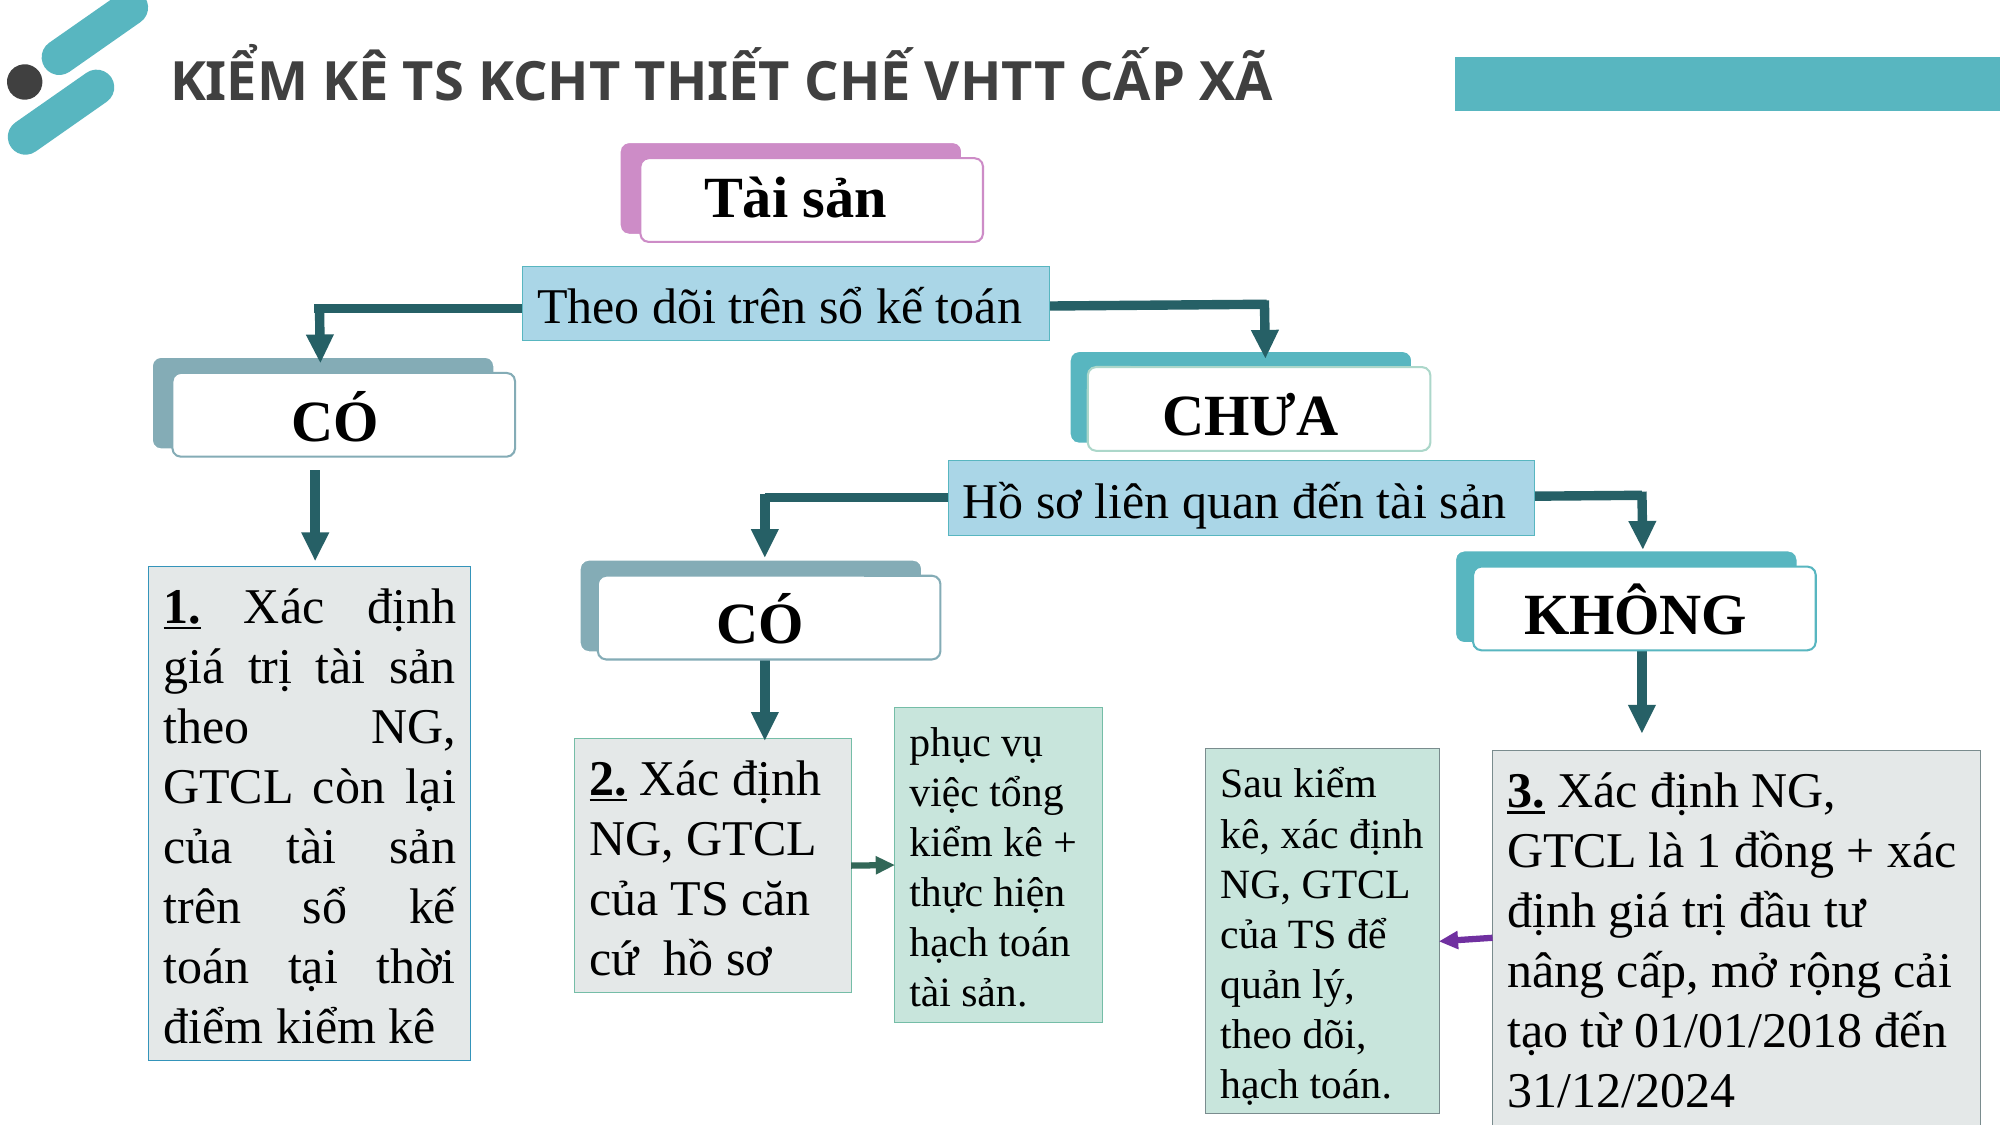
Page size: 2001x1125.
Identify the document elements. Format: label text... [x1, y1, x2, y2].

text_box Sau kiểm kê, xác định NG, GTCL của TS để quản lý, theo dõi, hạch toán. [1205, 748, 1440, 1114]
text_box 3. Xác định NG, GTCL là 1 đồng + xác định giá trị đầu tư nâng cấp, mở rộng cải tạo từ 01/01/2018 đến 31/12/2024 [1492, 750, 1981, 1125]
text_box Hồ sơ liên quan đến tài sản [948, 460, 1535, 536]
text_box 2. Xác định NG, GTCL của TS căn cứ hồ sơ [574, 738, 852, 993]
text_box [618, 140, 964, 236]
text_box [578, 558, 924, 654]
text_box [0, 14, 156, 130]
text_box [1068, 349, 1414, 445]
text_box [595, 575, 941, 665]
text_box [1085, 367, 1431, 456]
text_box 1. Xác định giá trị tài sản theo NG, GTCL còn lại của tài sản trên sổ kế toán tại thời điểm kiểm kê [148, 566, 471, 1061]
text_box [1453, 549, 1799, 645]
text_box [170, 372, 516, 462]
text_box [150, 355, 496, 451]
text_box phục vụ việc tổng kiểm kê + thực hiện hạch toán tài sản. [894, 707, 1103, 1023]
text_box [1470, 566, 1816, 656]
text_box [637, 158, 984, 242]
text_box Theo dõi trên sổ kế toán [522, 266, 1050, 341]
text_box KIỂM KÊ TS KCHT THIẾT CHẾ VHTT CẤP XÃ [156, 38, 1642, 119]
